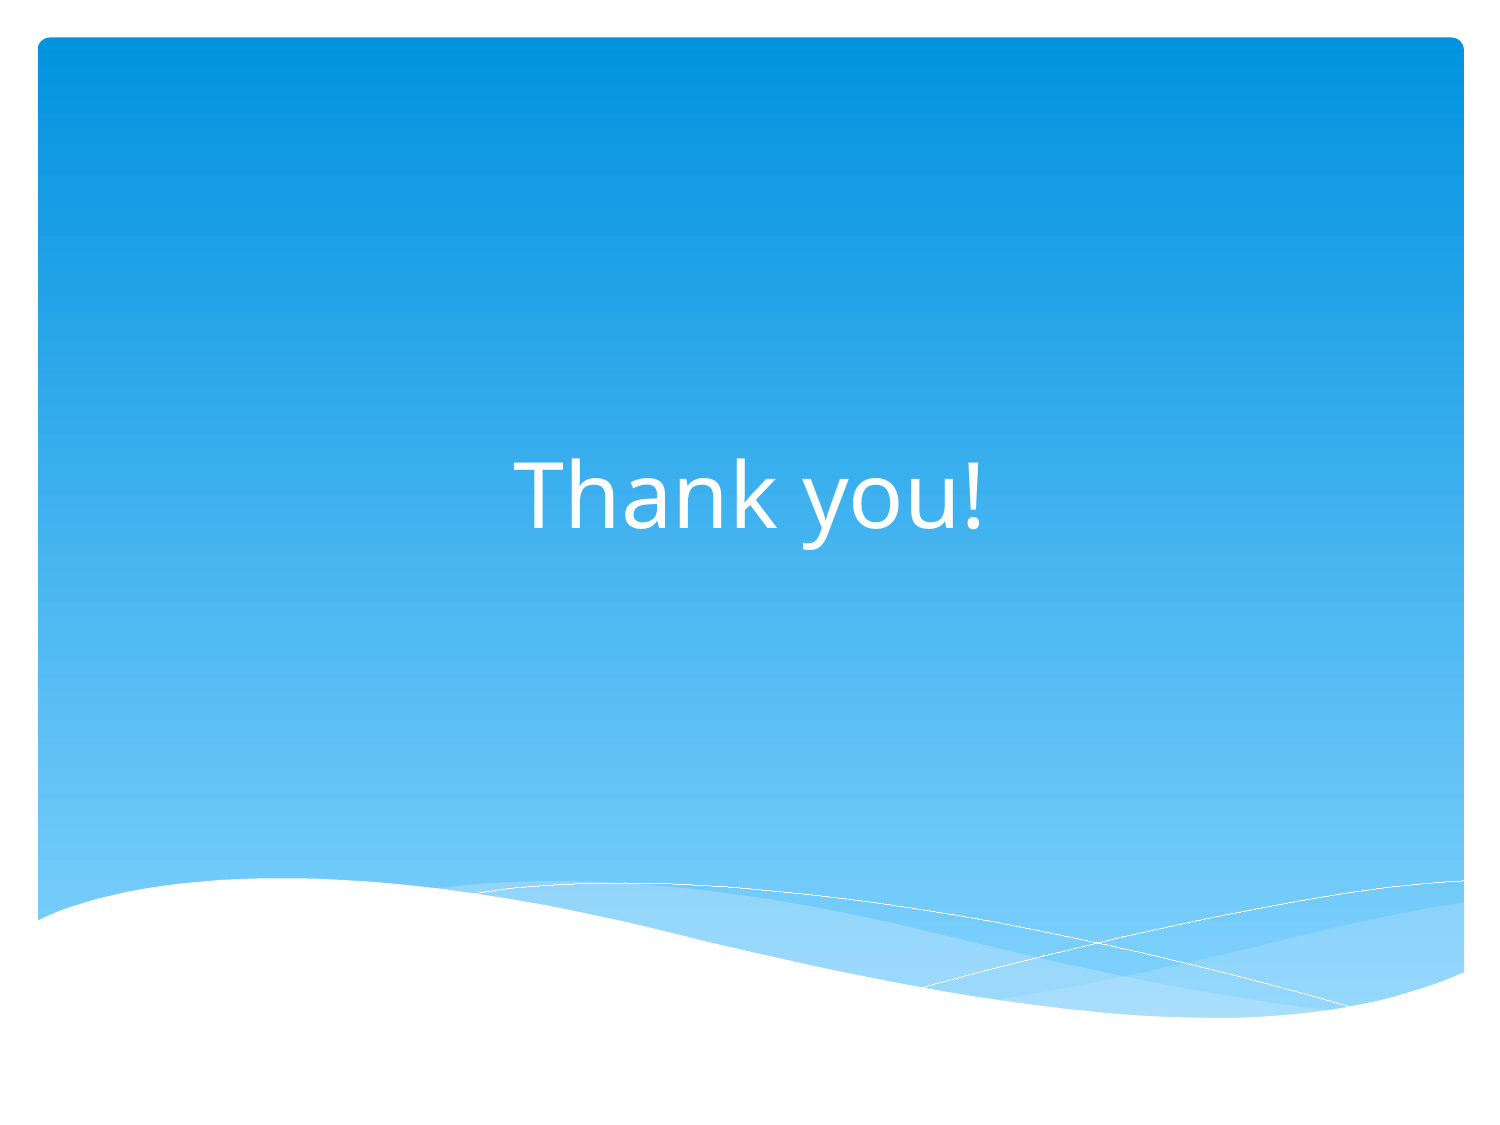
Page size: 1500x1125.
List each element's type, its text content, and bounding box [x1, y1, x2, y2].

title Thank you! [112, 262, 1388, 555]
